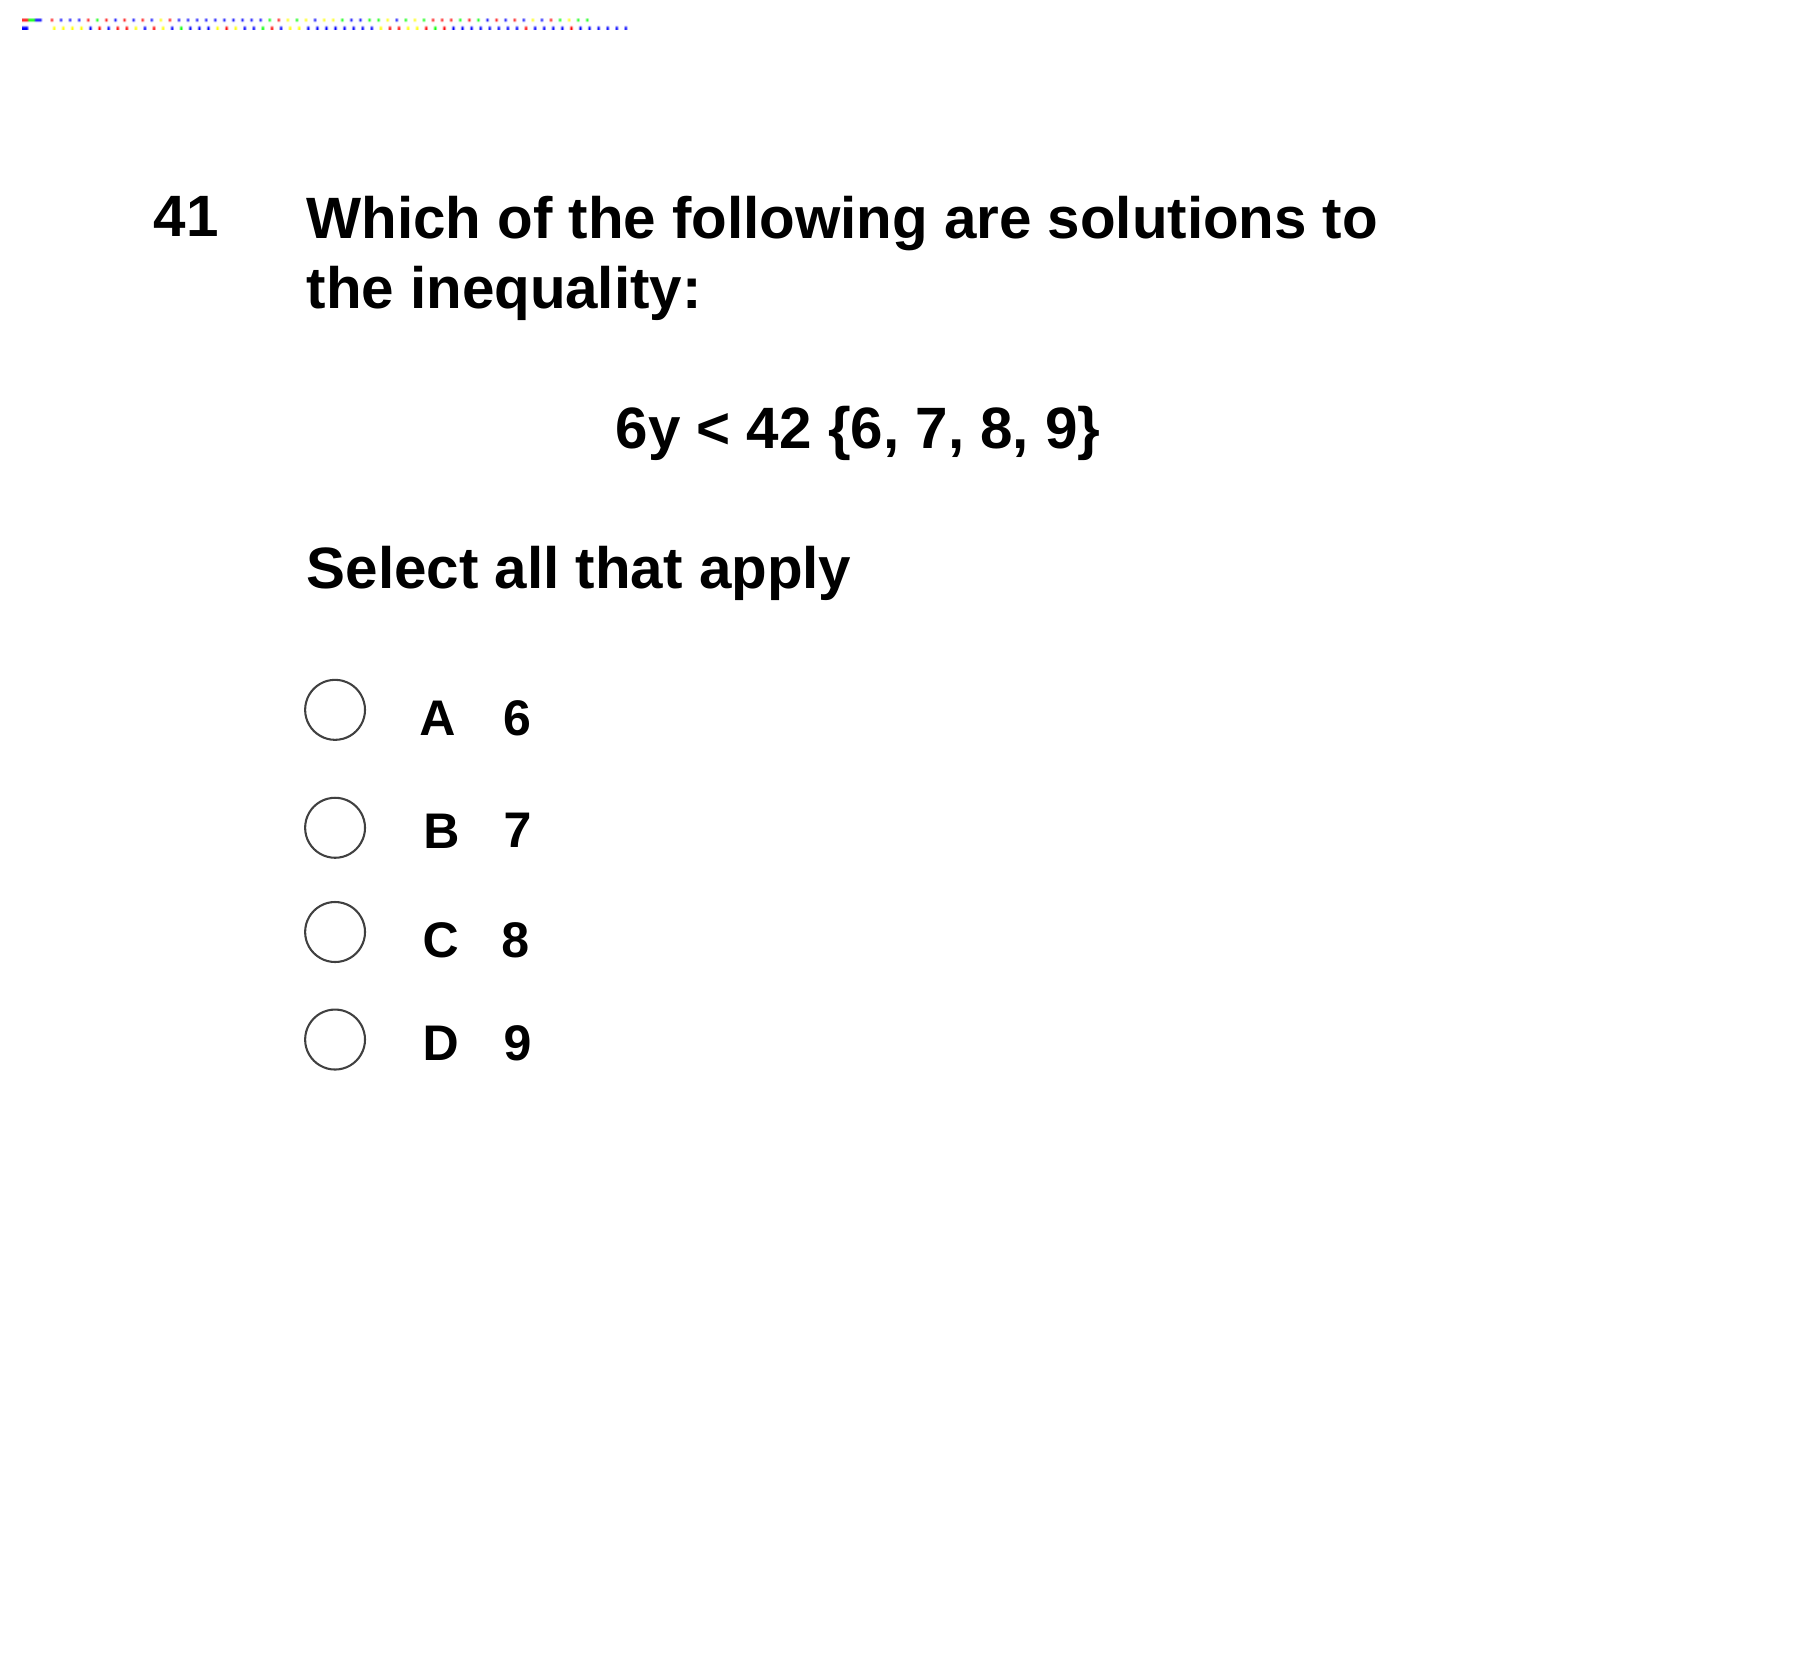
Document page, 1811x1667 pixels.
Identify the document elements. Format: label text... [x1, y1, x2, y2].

text_box A [401, 676, 485, 755]
text_box B [405, 789, 702, 868]
text_box Which of the following are solutions to the inequality: 6y < 42 {6, 7, 8, 9} Select all that apply [289, 171, 1811, 610]
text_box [304, 679, 366, 1070]
text_box C [405, 898, 706, 977]
text_box 6 [485, 676, 787, 755]
text_box 7 [486, 789, 783, 867]
picture [22, 17, 639, 31]
text_box 9 [486, 1001, 788, 1080]
text_box D [405, 1001, 486, 1079]
text_box 41 [136, 169, 1811, 258]
text_box 8 [483, 898, 785, 976]
